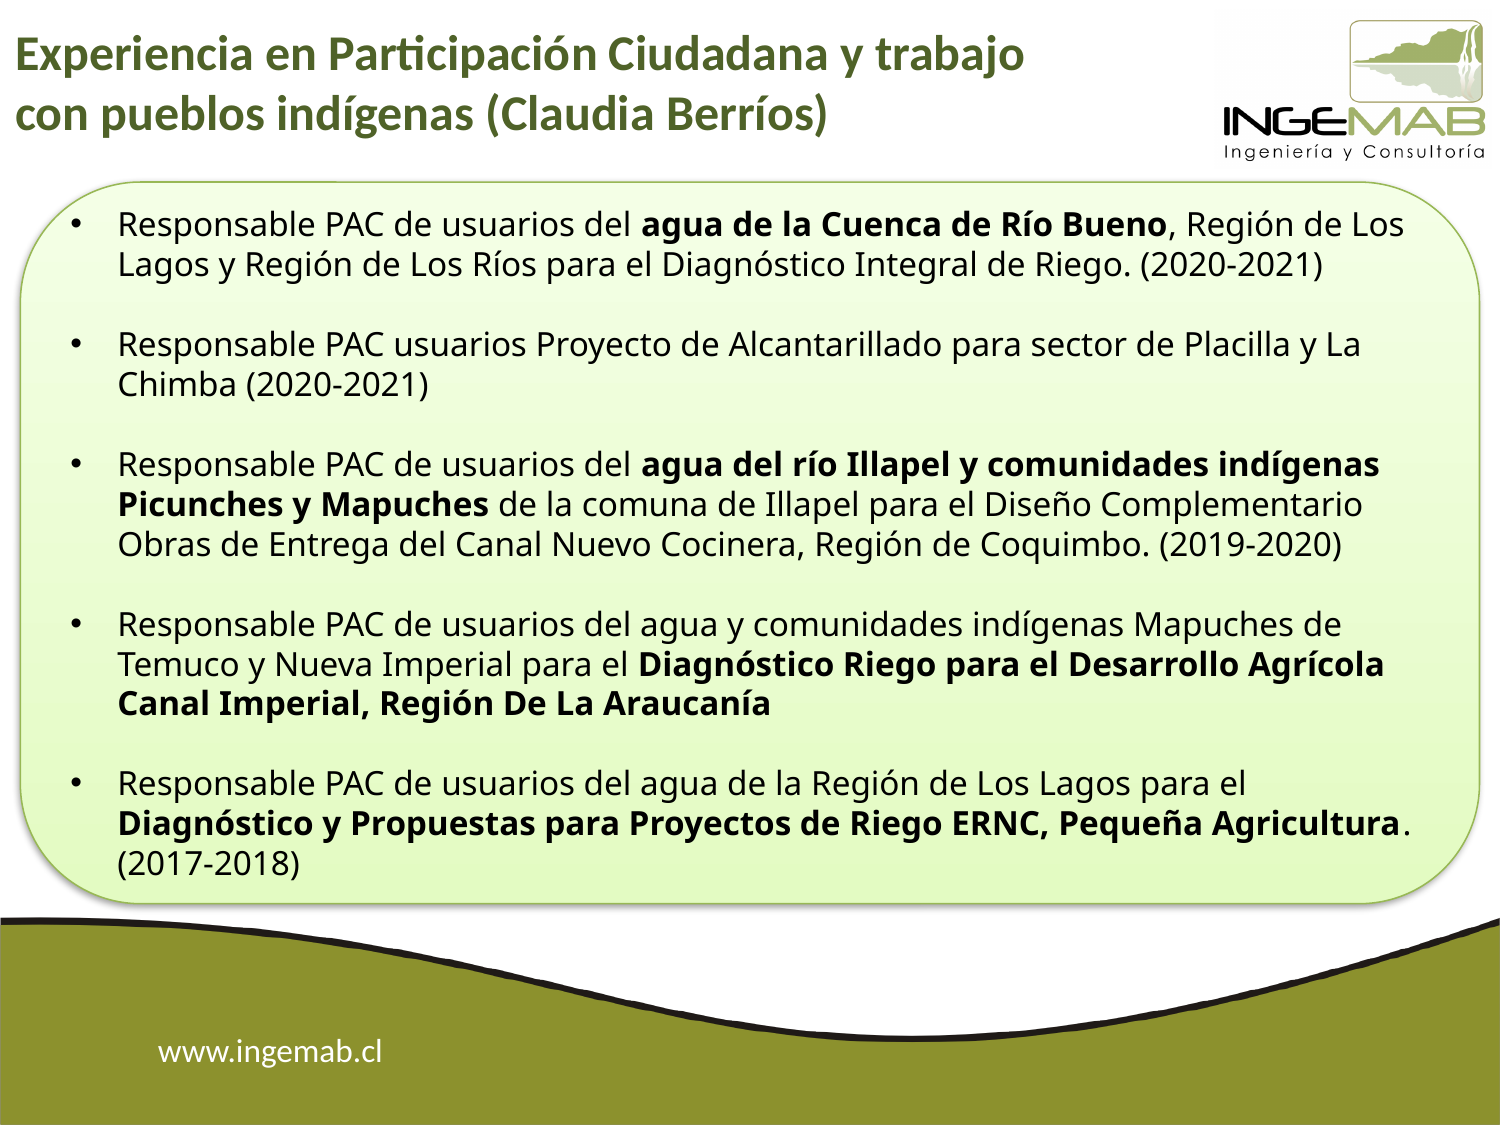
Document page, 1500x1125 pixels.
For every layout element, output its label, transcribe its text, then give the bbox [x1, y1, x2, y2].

title Experiencia en Participación Ciudadana y trabajo con pueblos indígenas (Claudia Berríos) [0, 0, 1104, 166]
text_box Responsable PAC de usuarios del agua de la Cuenca de Río Bueno, Región de Los Lagos y Región de Los Ríos para el Diagnóstico Integral de Riego. (2020-2021) Responsable PAC usuarios Proyecto de Alcantarillado para sector de Placilla y La Chimba (2020-2021) Responsable PAC de usuarios del agua del río Illapel y comunidades indígenas Picunches y Mapuches de la comuna de Illapel para el Diseño Complementario Obras de Entrega del Canal Nuevo Cocinera, Región de Coquimbo. (2019-2020) Responsable PAC de usuarios del agua y comunidades indígenas Mapuches de Temuco y Nueva Imperial para el Diagnóstico Riego para el Desarrollo Agrícola Canal Imperial, Región De La Araucanía Responsable PAC de usuarios del agua de la Región de Los Lagos para el Diagnóstico y Propuestas para Proyectos de Riego ERNC, Pequeña Agricultura. (2017-2018) [19, 181, 1481, 905]
picture [1214, 9, 1492, 169]
picture [0, 917, 1500, 1125]
